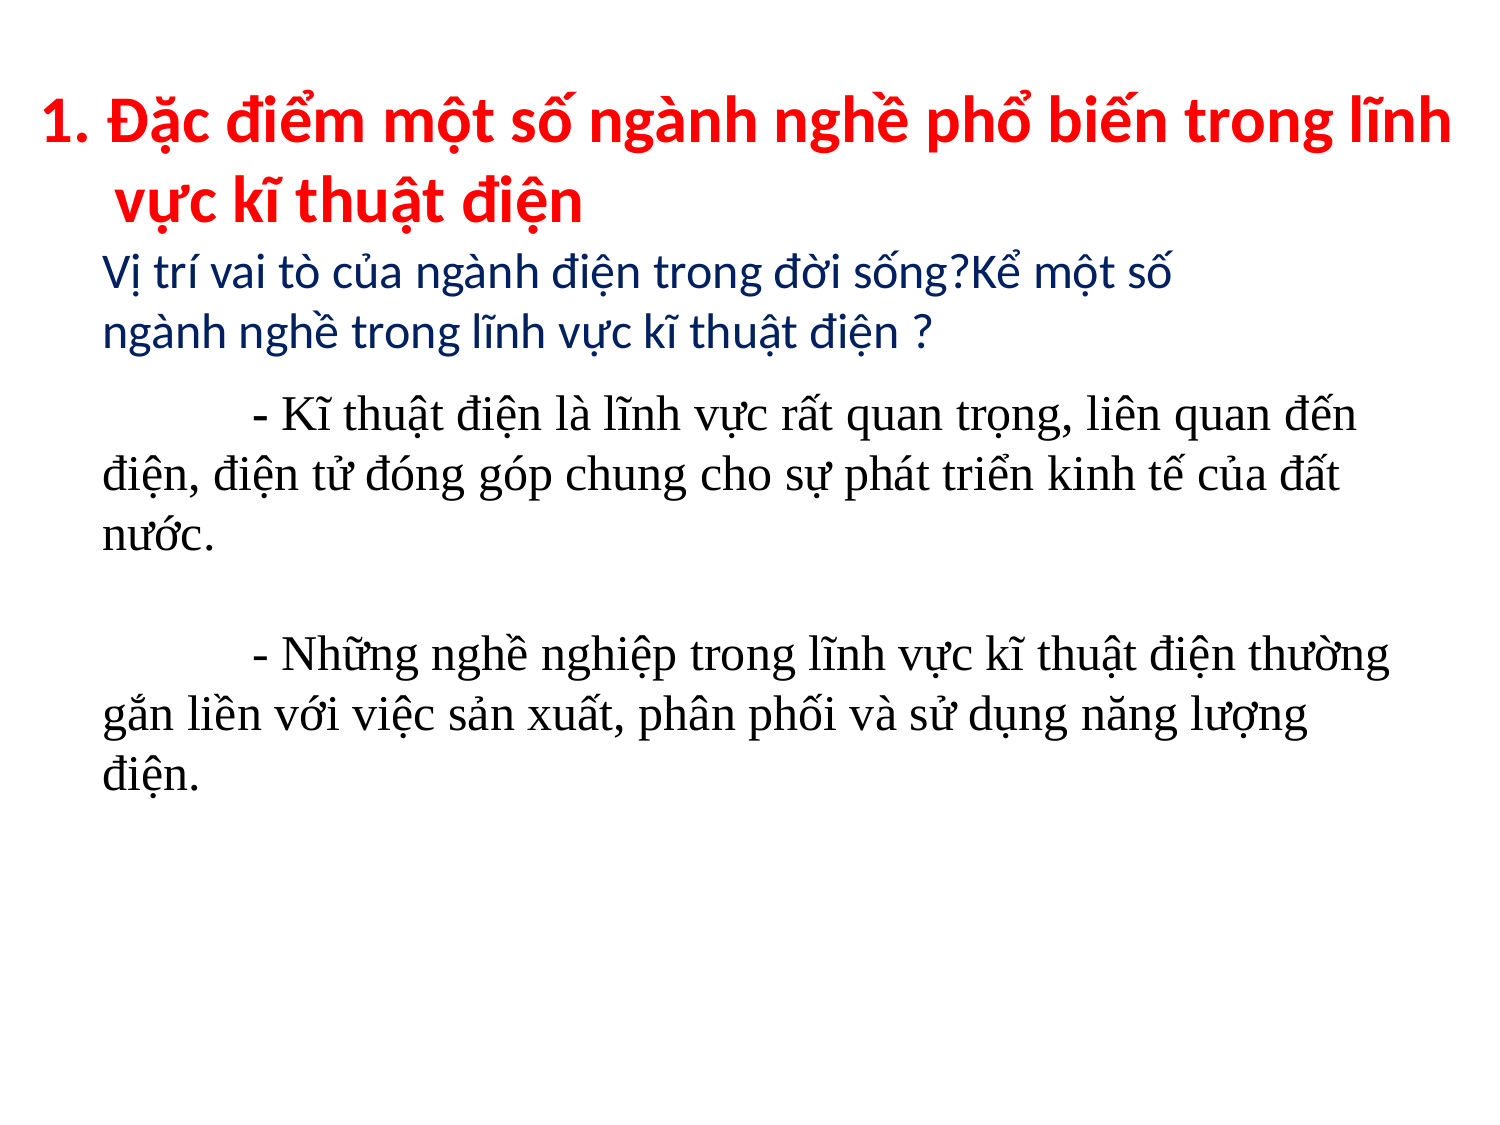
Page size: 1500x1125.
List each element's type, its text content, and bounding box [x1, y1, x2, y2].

text_box Vị trí vai tò của ngành điện trong đời sống?Kể một số ngành nghề trong lĩnh vực kĩ thuật điện ? [87, 231, 1300, 366]
title 1. Đặc điểm một số ngành nghề phổ biến trong lĩnh vực kĩ thuật điện [24, 37, 1475, 275]
text_box - Kĩ thuật điện là lĩnh vực rất quan trọng, liên quan đến điện, điện tử đóng góp chung cho sự phát triển kinh tế của đất nước. - Những nghề nghiệp trong lĩnh vực kĩ thuật điện thường gắn liền với việc sản xuất, phân phối và sử dụng năng lượng điện. [87, 373, 1425, 868]
